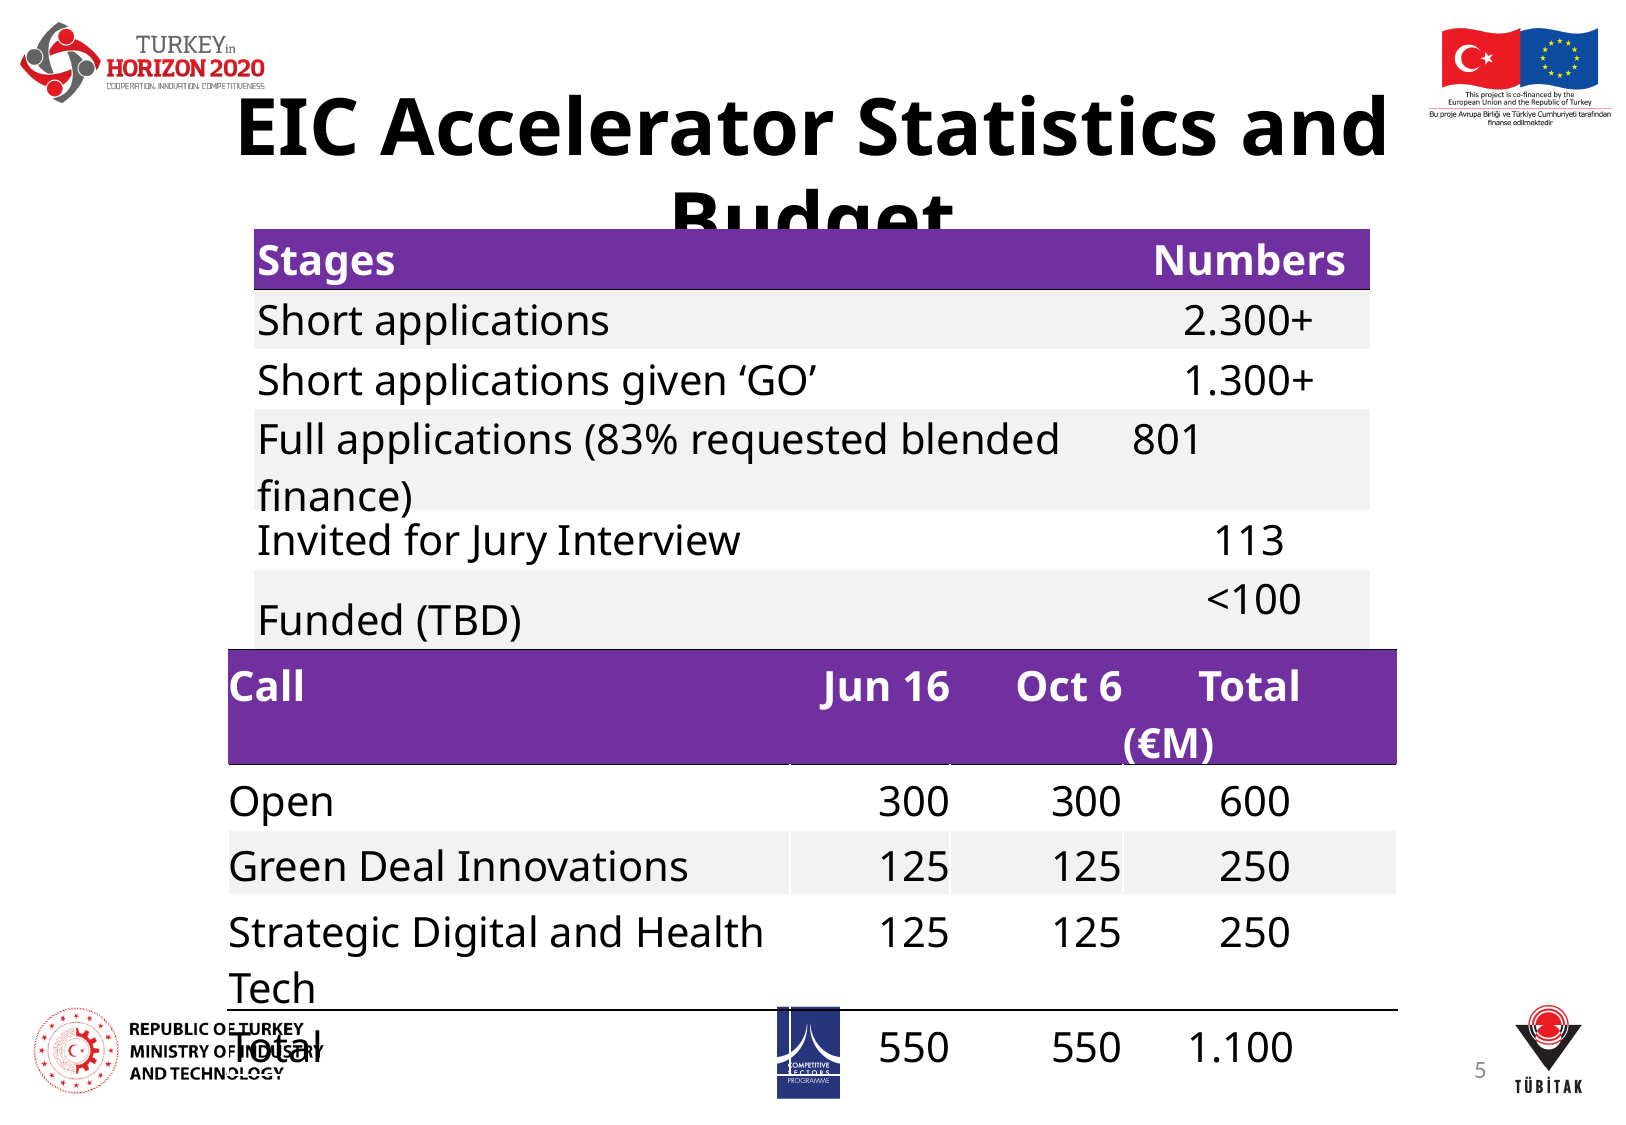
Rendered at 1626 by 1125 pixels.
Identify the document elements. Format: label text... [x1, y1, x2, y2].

table_cell Short applications given ‘GO’ [254, 349, 1129, 409]
table_cell 550 [951, 1053, 1122, 1123]
table_cell <100 [1129, 570, 1370, 649]
table_cell 125 [951, 851, 1122, 922]
table_cell Strategic Digital and Health Tech [229, 924, 789, 1051]
slide_number 5 [1398, 1038, 1502, 1099]
table_cell 300 [791, 779, 949, 850]
table_cell 300 [951, 779, 1122, 850]
table_header Call [228, 650, 790, 778]
table_header Jun 16 [790, 650, 950, 778]
table_cell 801 [1129, 409, 1370, 510]
picture [1421, 7, 1617, 134]
picture [8, 11, 284, 108]
table_cell 600 [1124, 779, 1396, 850]
table_cell Open [229, 779, 789, 850]
table_cell 2.300+ [1129, 290, 1370, 349]
table_cell 125 [791, 924, 949, 1051]
table_cell 125 [791, 851, 949, 922]
table_cell 113 [1129, 510, 1370, 570]
table_header Oct 6 [950, 650, 1123, 778]
table_cell Funded (TBD) [254, 570, 1129, 649]
text_box EIC Accelerator Statistics and Budget [160, 68, 1465, 274]
table_cell Short applications [254, 290, 1129, 349]
table_cell 1.300+ [1129, 349, 1370, 409]
table_header Stages [254, 229, 1129, 289]
table_cell Green Deal Innovations [229, 851, 789, 922]
table_cell Total [229, 1053, 789, 1123]
table_cell Invited for Jury Interview [254, 510, 1129, 570]
picture [1501, 1002, 1590, 1099]
table_header Numbers [1129, 229, 1370, 289]
table_cell 250 [1124, 924, 1396, 1051]
table_header Total (€M) [1123, 650, 1397, 778]
table_cell 250 [1124, 851, 1396, 922]
table_cell 125 [951, 924, 1122, 1051]
table_cell Full applications (83% requested blended finance) [254, 409, 1129, 510]
table_cell 1.100 [1124, 1053, 1396, 1123]
table_cell 550 [791, 1053, 949, 1123]
picture [28, 1003, 227, 1098]
